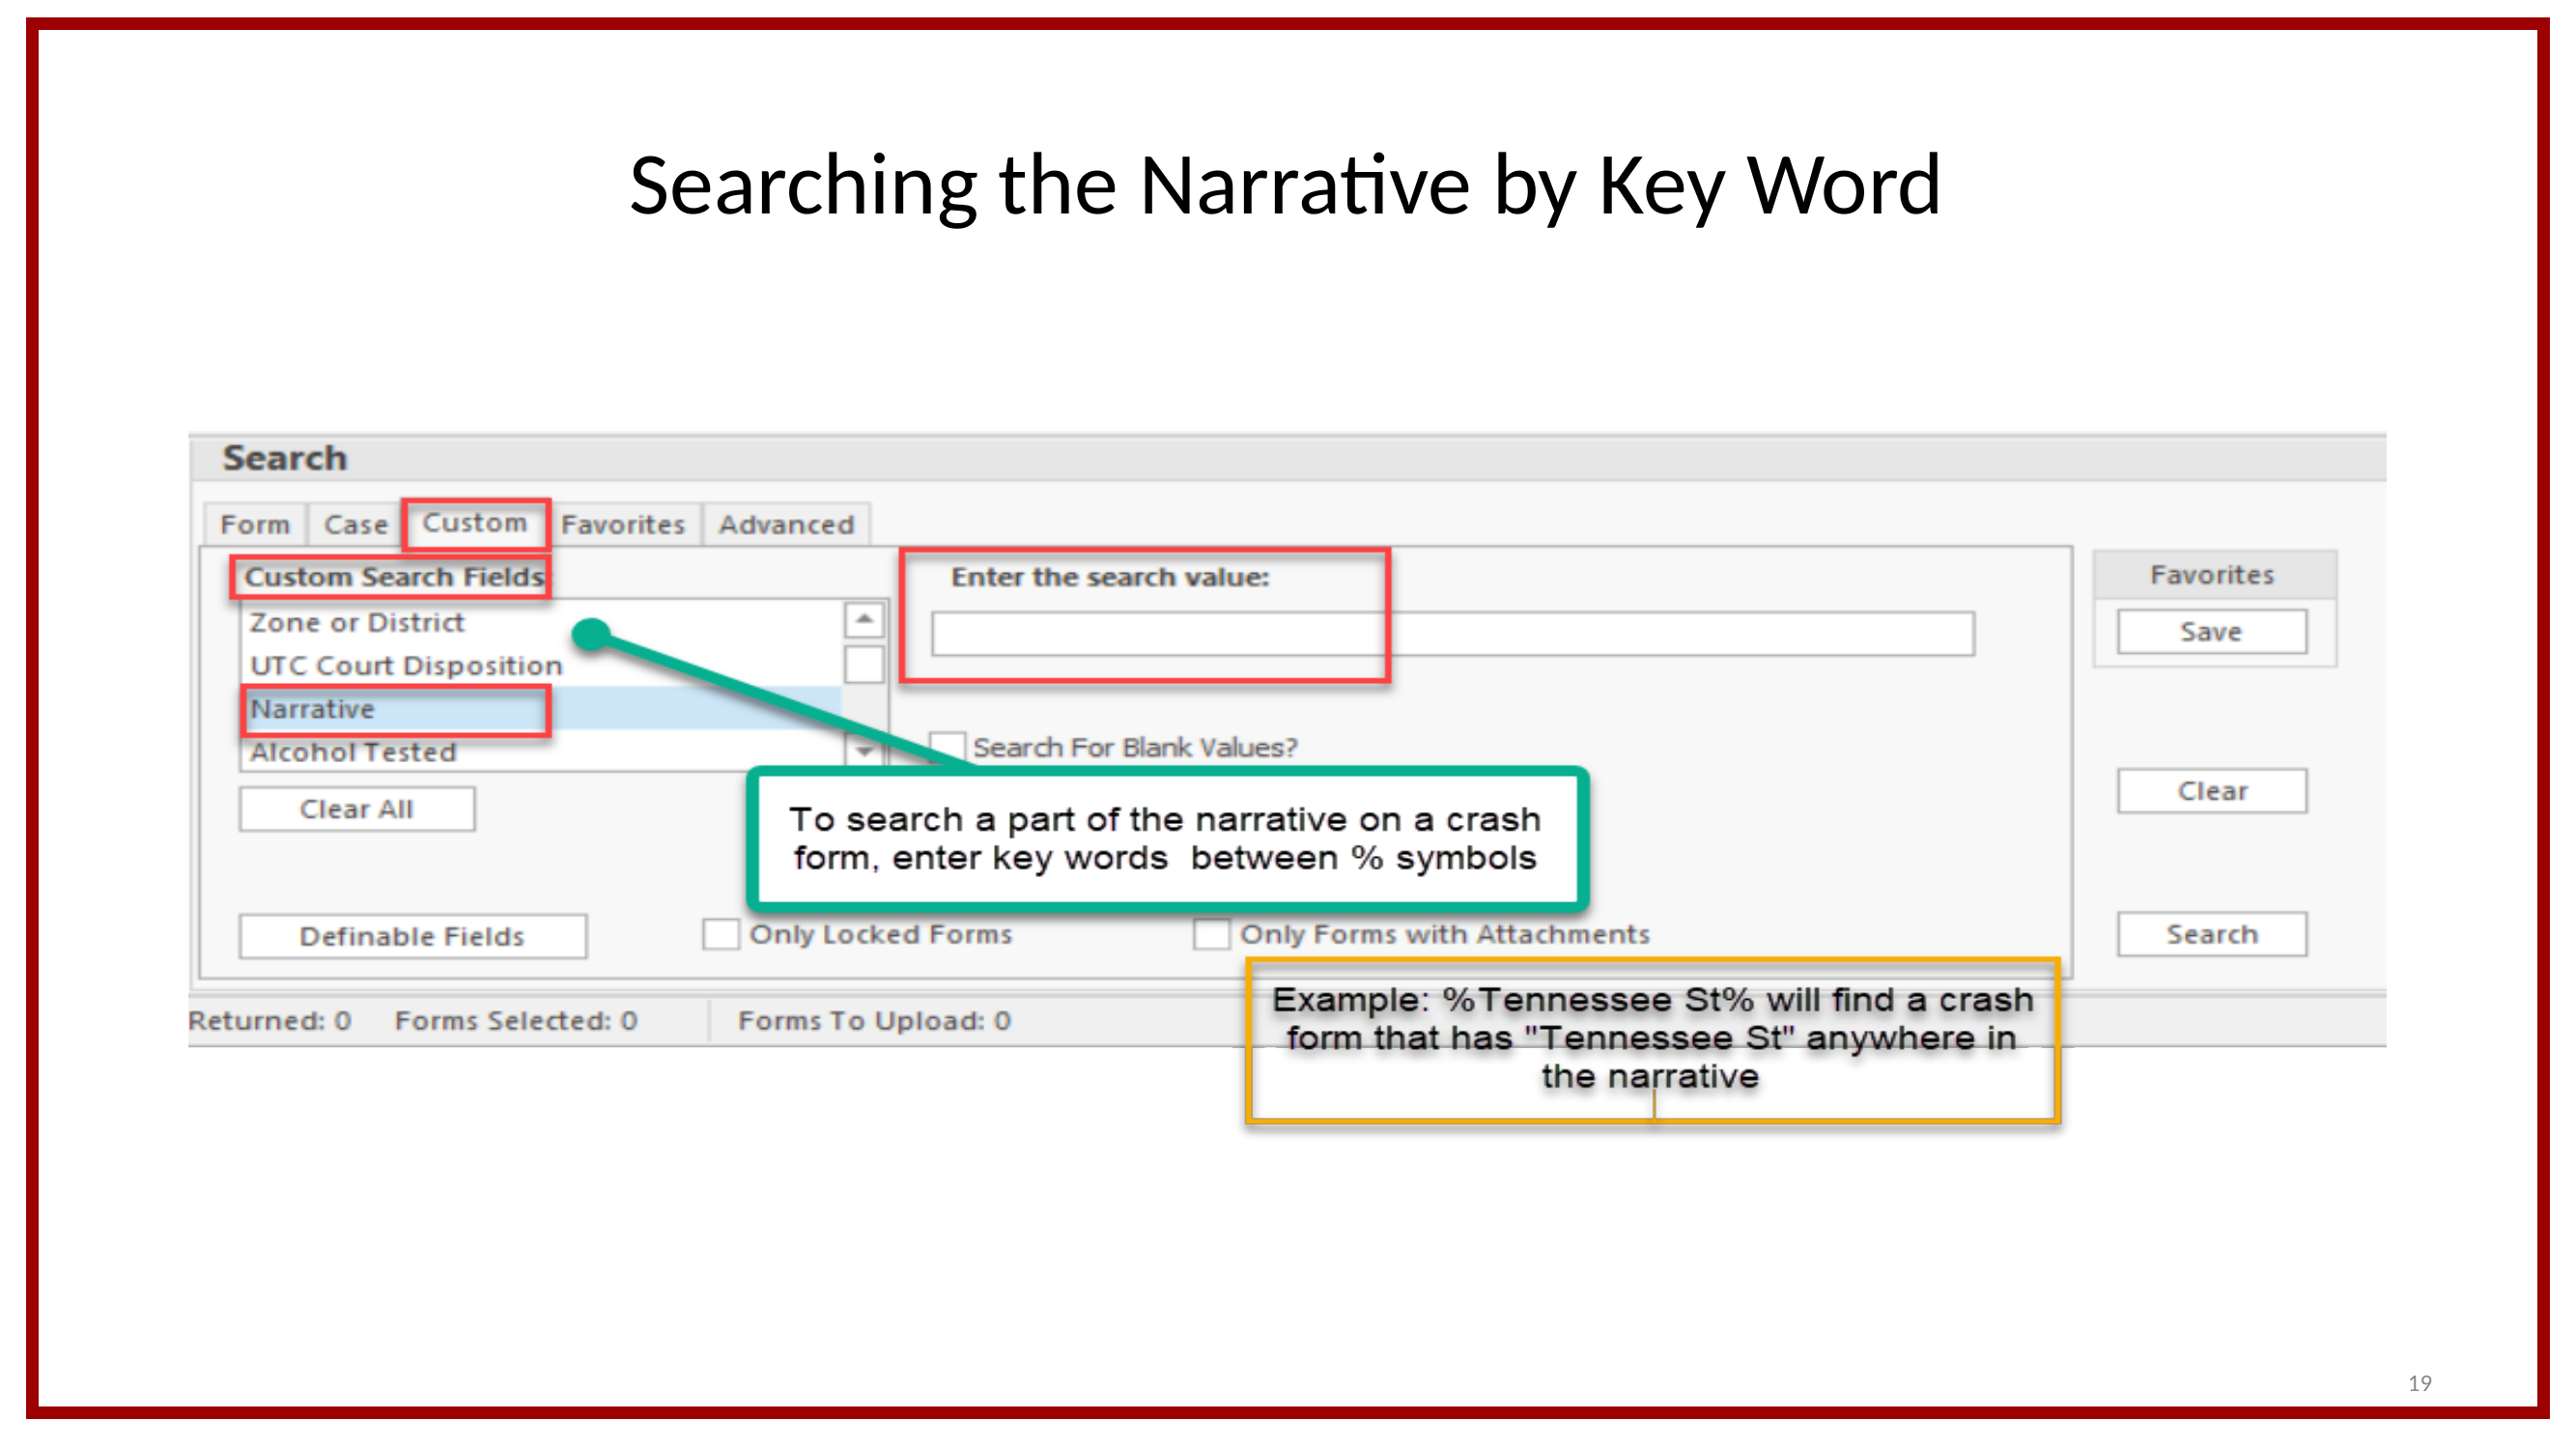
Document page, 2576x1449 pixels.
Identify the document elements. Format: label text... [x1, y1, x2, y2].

slide_number 19 [1846, 1414, 2448, 1421]
picture [188, 431, 2388, 1172]
text_box [30, 22, 2545, 1414]
